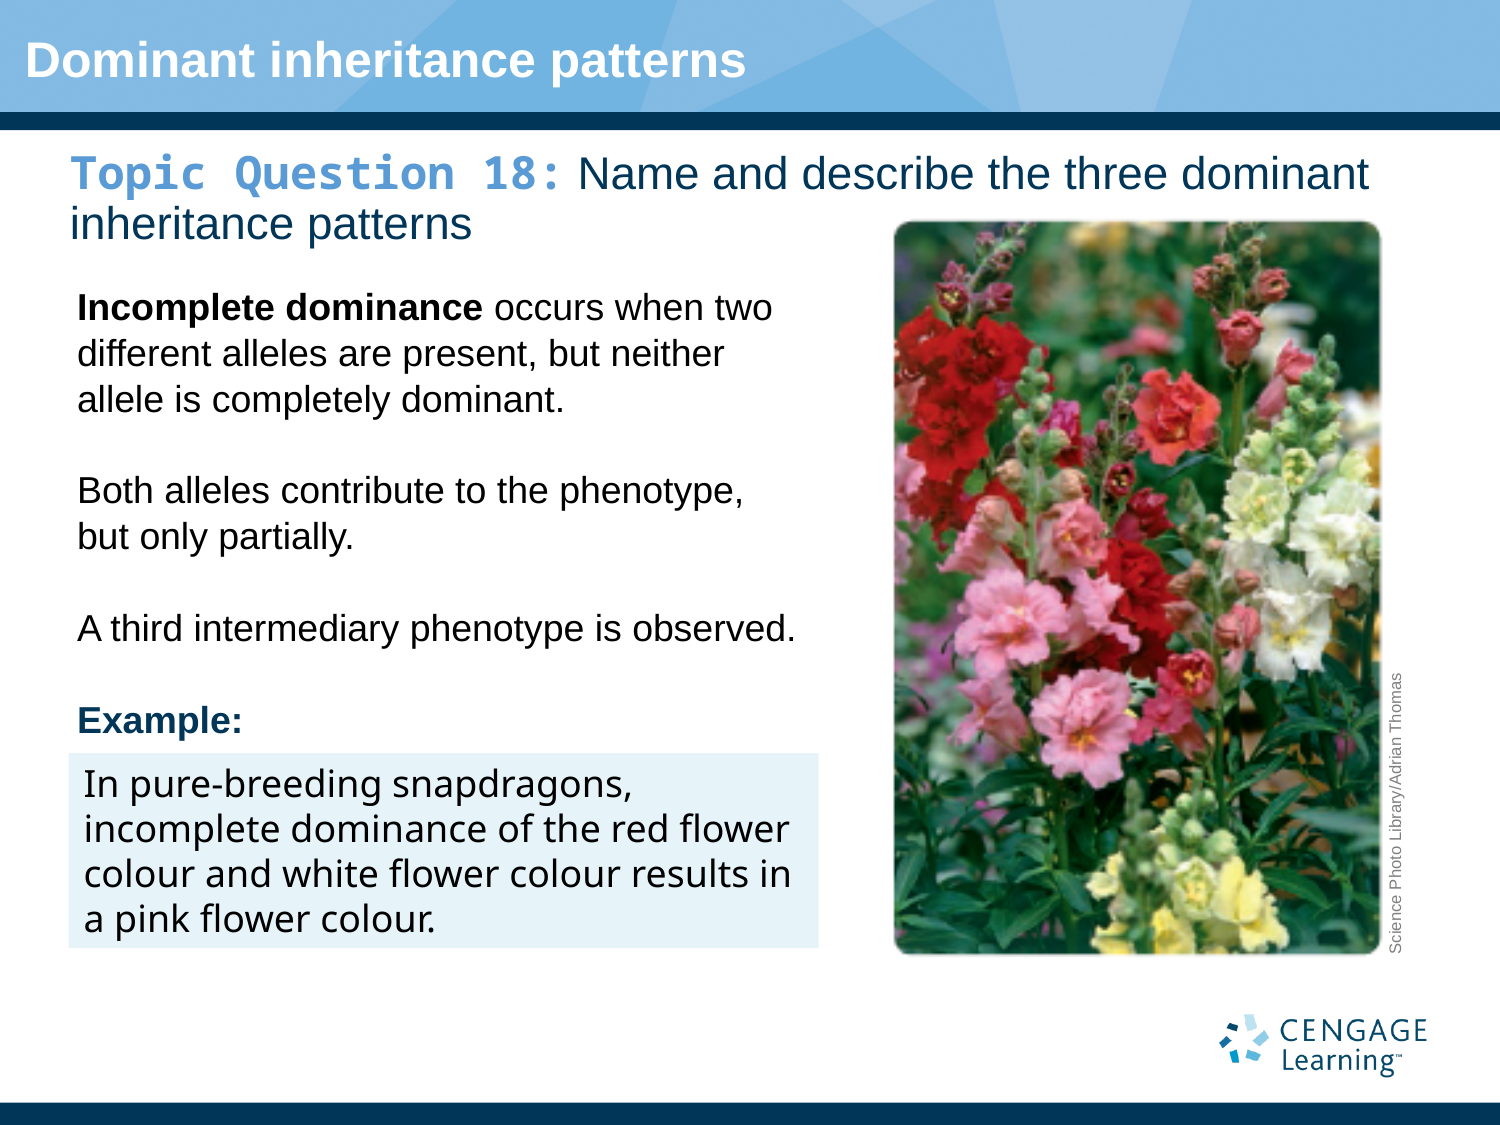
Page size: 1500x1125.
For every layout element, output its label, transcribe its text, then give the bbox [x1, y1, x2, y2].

text_box Science Photo Library/Adrian Thomas [1377, 657, 1412, 970]
text_box In pure-breeding snapdragons, incomplete dominance of the red flower colour and white flower colour results in a pink flower colour. [68, 753, 819, 948]
text_box Dominant inheritance patterns [24, 24, 775, 100]
picture [887, 212, 1388, 961]
text_box Incomplete dominance occurs when two different alleles are present, but neither allele is completely dominant. Both alleles contribute to the phenotype, but only partially. A third intermediary phenotype is observed. Example: [62, 274, 825, 748]
text_box Topic Question 18: Name and describe the three dominant inheritance patterns [69, 167, 1419, 280]
picture [0, 0, 1500, 112]
picture [1195, 990, 1450, 1101]
